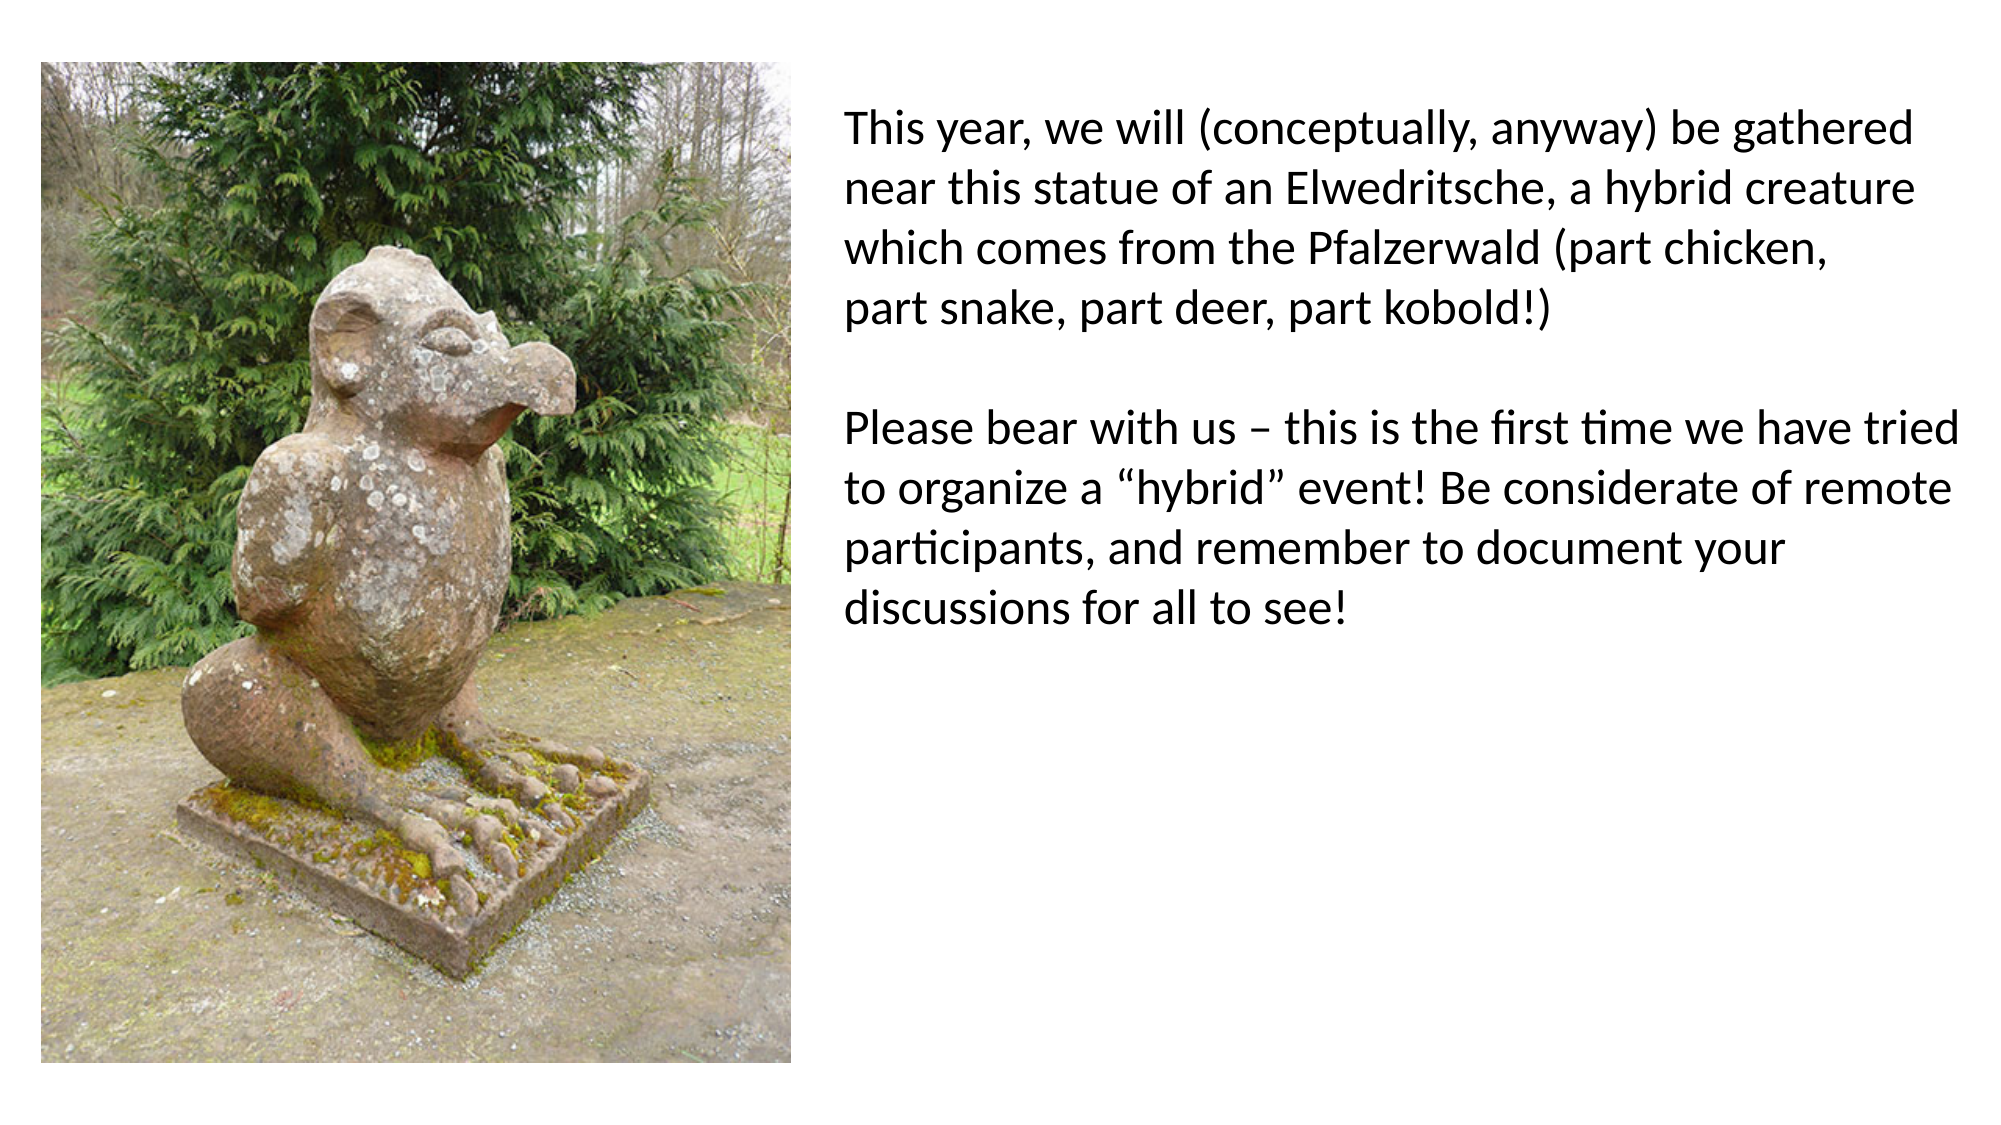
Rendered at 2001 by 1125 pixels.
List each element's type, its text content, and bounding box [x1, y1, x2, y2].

picture [40, 62, 791, 1063]
text_box This year, we will (conceptually, anyway) be gathered near this statue of an Elwedritsche, a hybrid creature which comes from the Pfalzerwald (part chicken, part snake, part deer, part kobold!) Please bear with us – this is the first time we have tried to organize a “hybrid” event! Be considerate of remote participants, and remember to document your discussions for all to see! [828, 87, 1980, 643]
